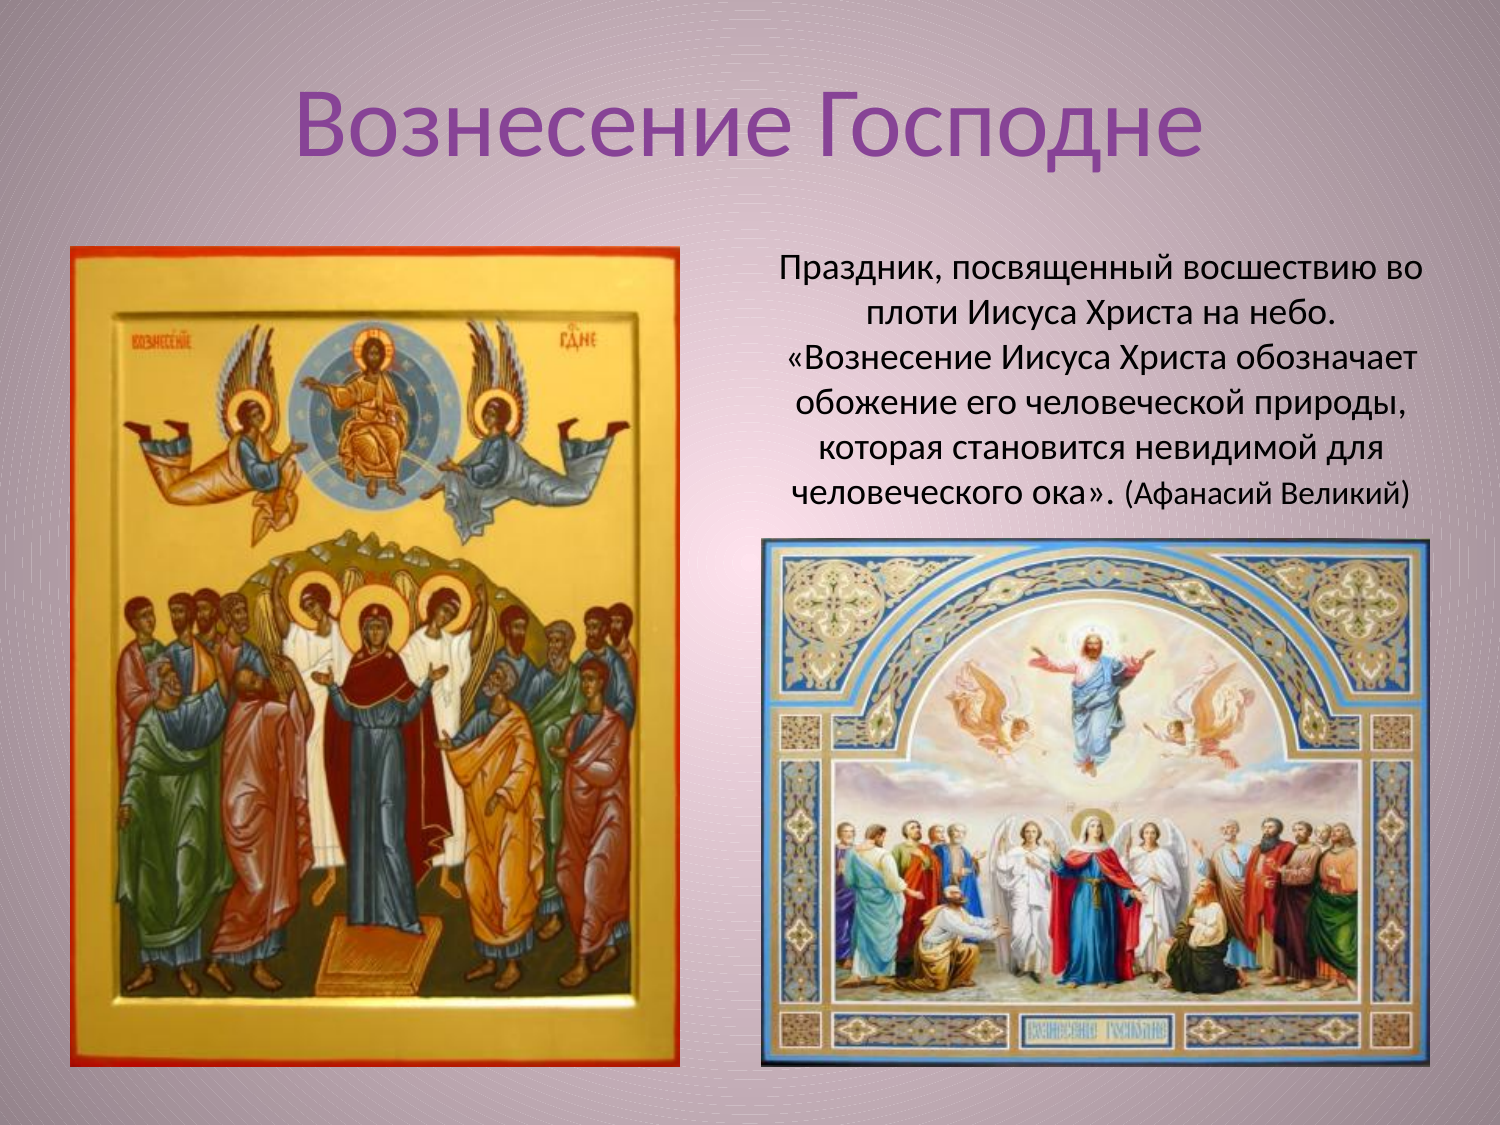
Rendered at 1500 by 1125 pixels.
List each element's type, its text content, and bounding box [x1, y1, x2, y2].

title Вознесение Господне [75, 0, 1425, 233]
picture [761, 538, 1430, 1067]
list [70, 245, 680, 1067]
text_box Праздник, посвященный восшествию во плоти Иисуса Христа на небо. «Вознесение Иисуса Христа обозначает обожение его человеческой природы, которая становится невидимой для человеческого ока». (Афанасий Великий) [749, 234, 1453, 520]
